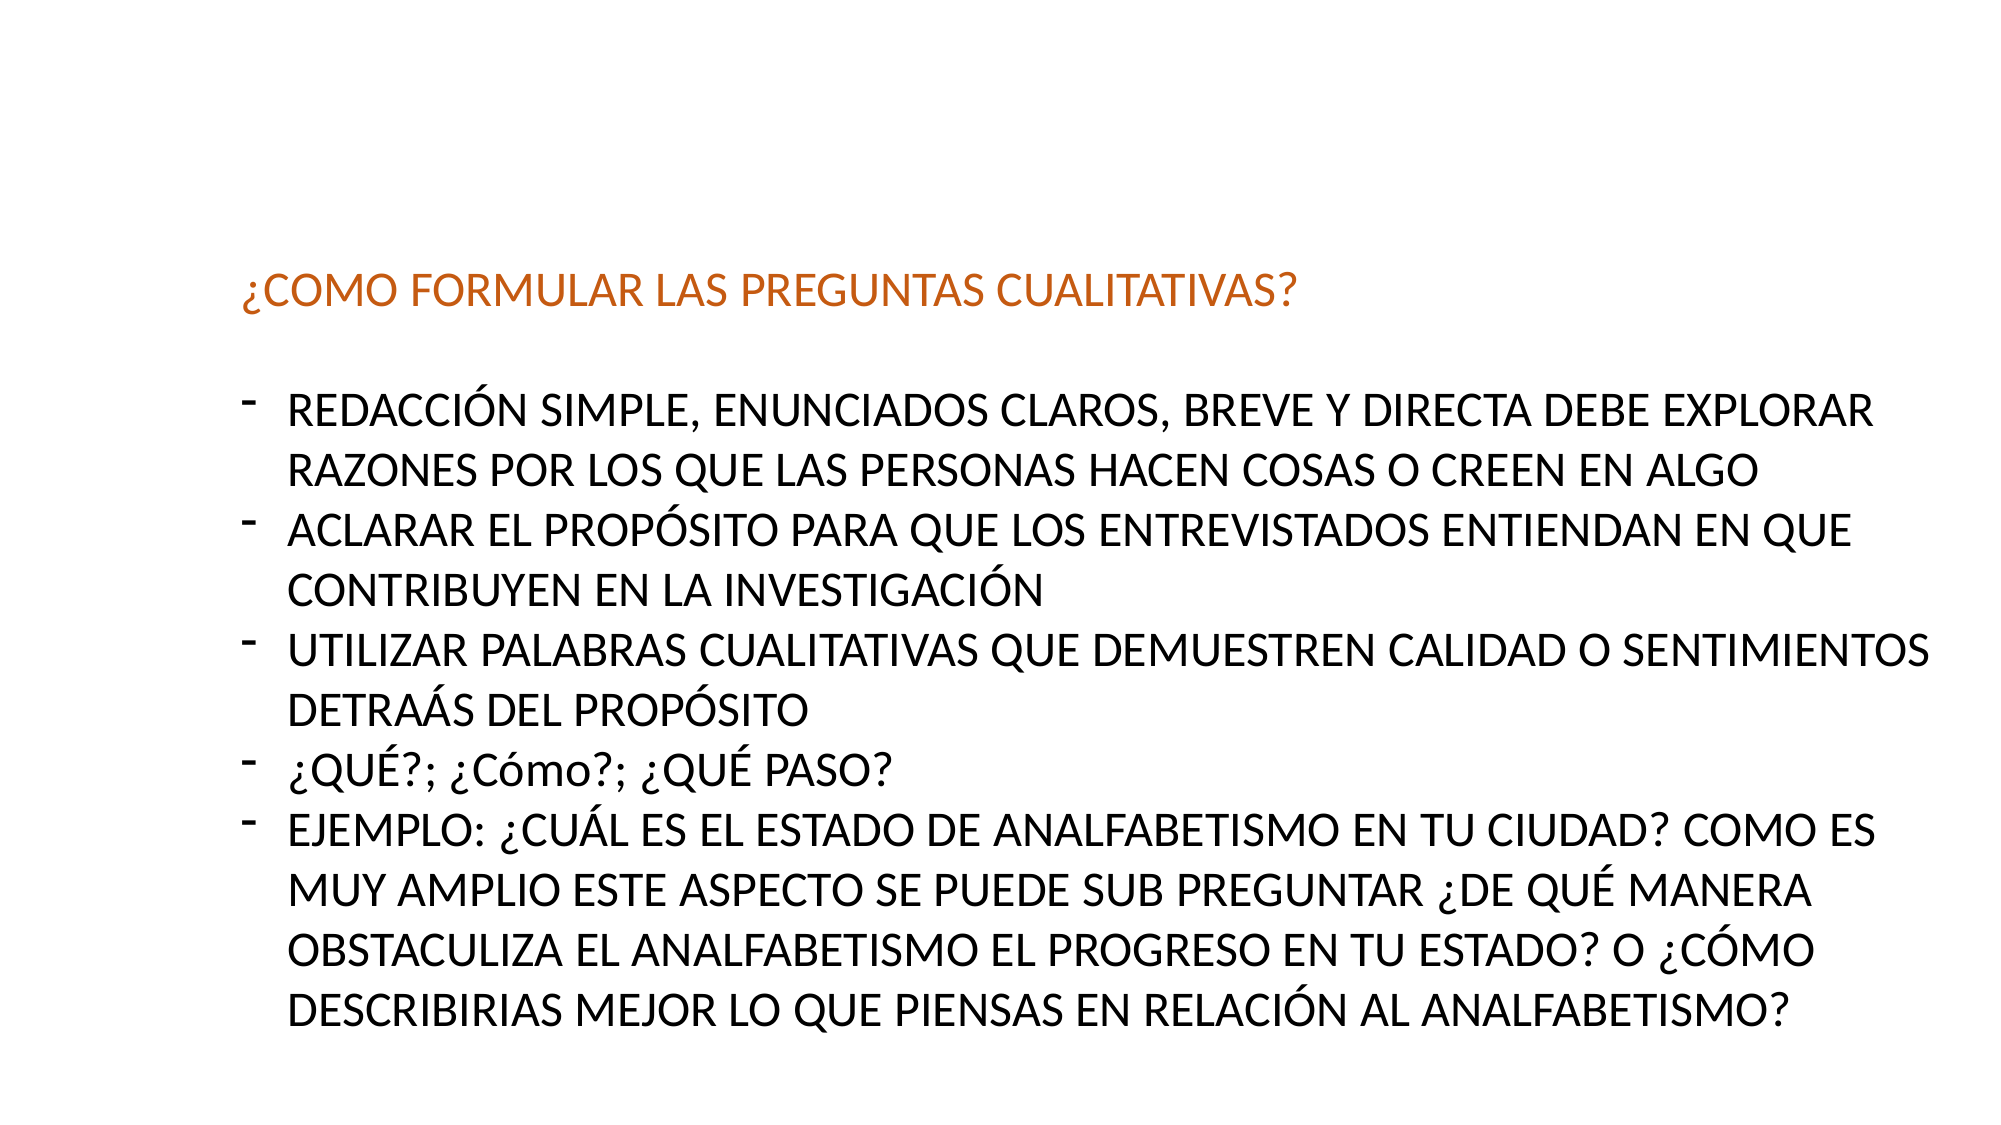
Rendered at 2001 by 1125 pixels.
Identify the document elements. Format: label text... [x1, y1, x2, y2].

text_box ¿COMO FORMULAR LAS PREGUNTAS CUALITATIVAS? REDACCIÓN SIMPLE, ENUNCIADOS CLAROS, BREVE Y DIRECTA DEBE EXPLORAR RAZONES POR LOS QUE LAS PERSONAS HACEN COSAS O CREEN EN ALGO ACLARAR EL PROPÓSITO PARA QUE LOS ENTREVISTADOS ENTIENDAN EN QUE CONTRIBUYEN EN LA INVESTIGACIÓN UTILIZAR PALABRAS CUALITATIVAS QUE DEMUESTREN CALIDAD O SENTIMIENTOS DETRAÁS DEL PROPÓSITO ¿QUÉ?; ¿Cómo?; ¿QUÉ PASO? EJEMPLO: ¿CUÁL ES EL ESTADO DE ANALFABETISMO EN TU CIUDAD? COMO ES MUY AMPLIO ESTE ASPECTO SE PUEDE SUB PREGUNTAR ¿DE QUÉ MANERA OBSTACULIZA EL ANALFABETISMO EL PROGRESO EN TU ESTADO? O ¿CÓMO DESCRIBIRIAS MEJOR LO QUE PIENSAS EN RELACIÓN AL ANALFABETISMO? [225, 248, 1954, 1044]
